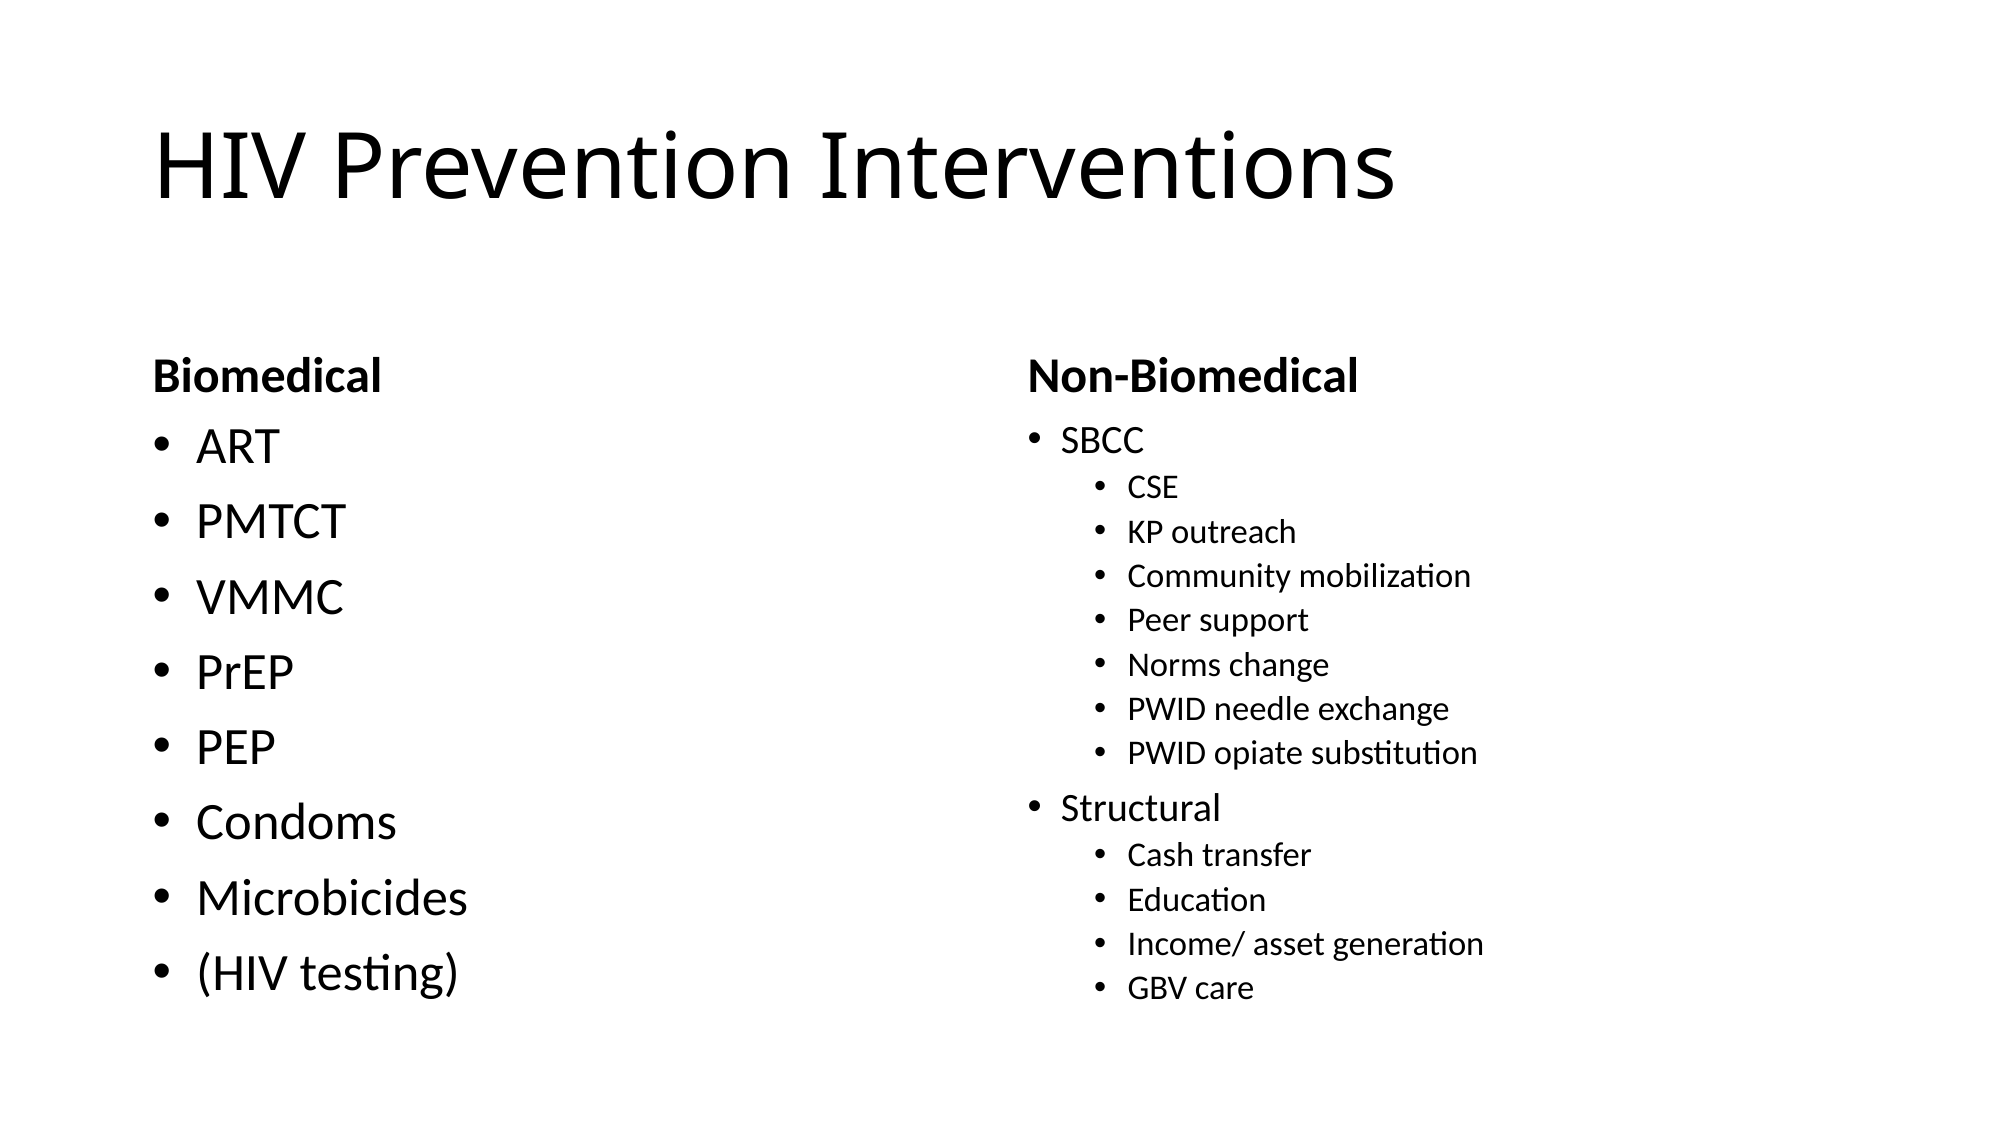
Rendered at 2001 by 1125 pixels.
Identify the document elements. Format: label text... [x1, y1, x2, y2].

title HIV Prevention Interventions [137, 59, 1863, 278]
list SBCC CSE KP outreach Community mobilization Peer support Norms change PWID needle exchange PWID opiate substitution Structural Cash transfer Education Income/ asset generation GBV care [1012, 410, 1863, 1016]
list Non-Biomedical [1012, 275, 1863, 410]
list ART PMTCT VMMC PrEP PEP Condoms Microbicides (HIV testing) [137, 410, 984, 1016]
list Biomedical [137, 275, 984, 410]
